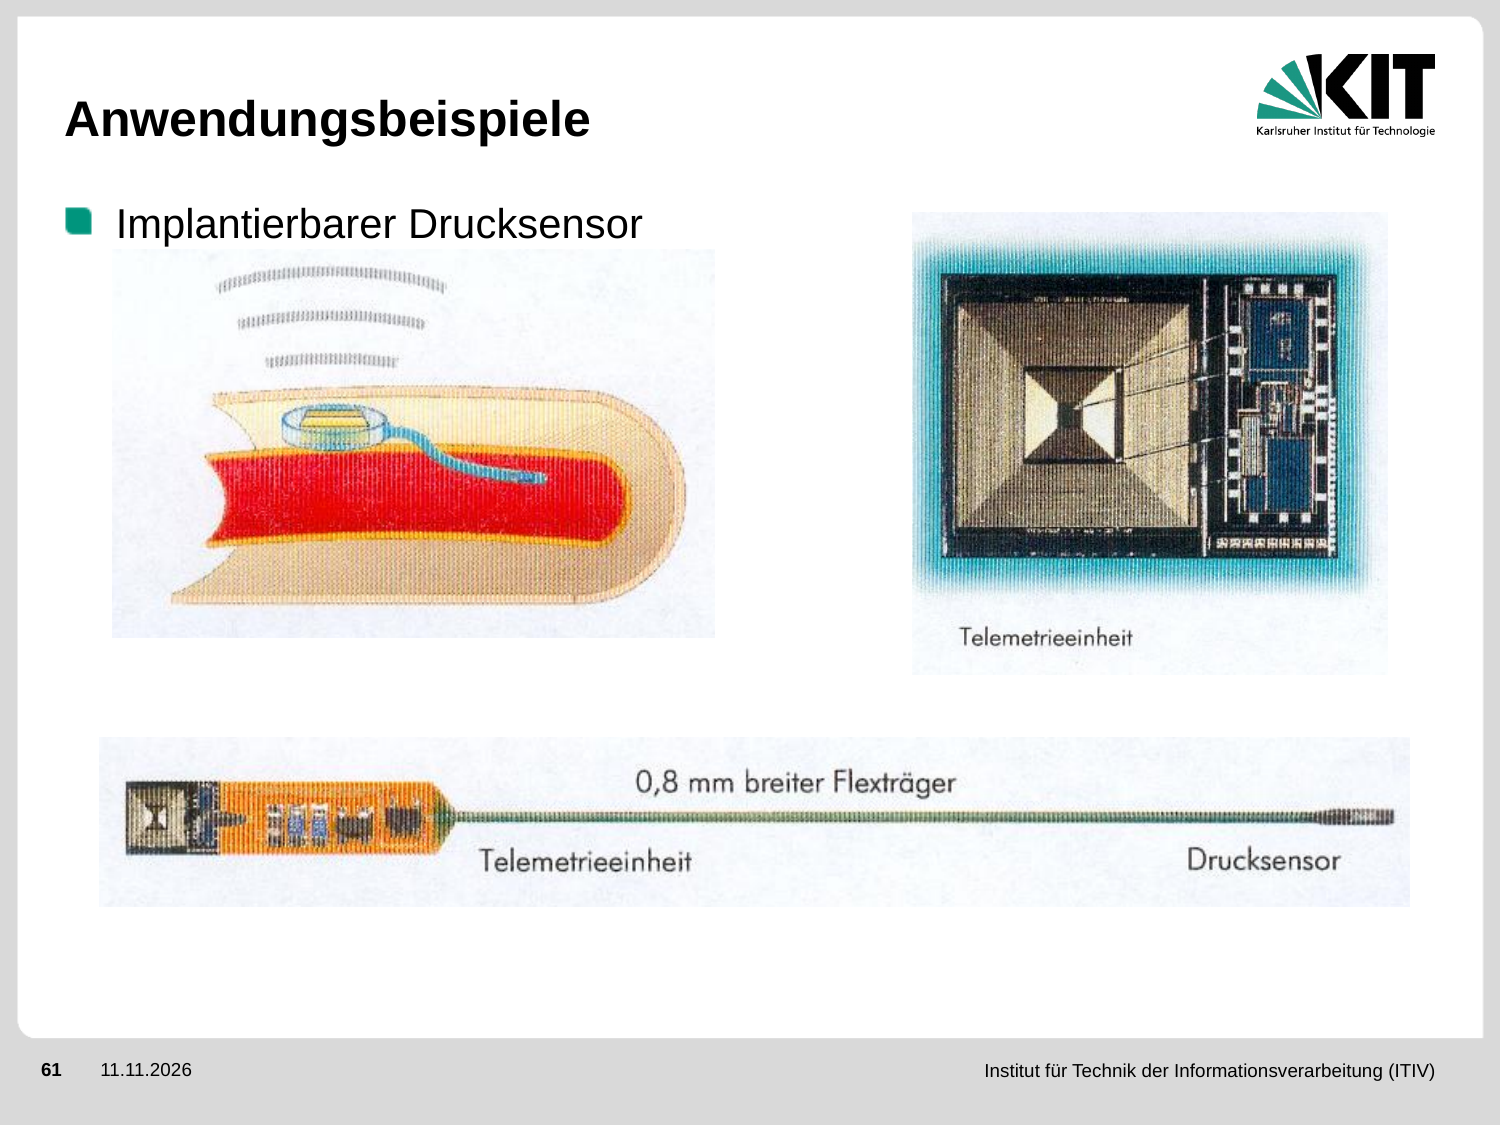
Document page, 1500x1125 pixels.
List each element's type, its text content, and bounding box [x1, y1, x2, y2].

picture [0, 0, 1500, 1125]
title Anwendungsbeispiele [63, 54, 1199, 148]
list Implantierbarer Drucksensor [64, 196, 1436, 1000]
